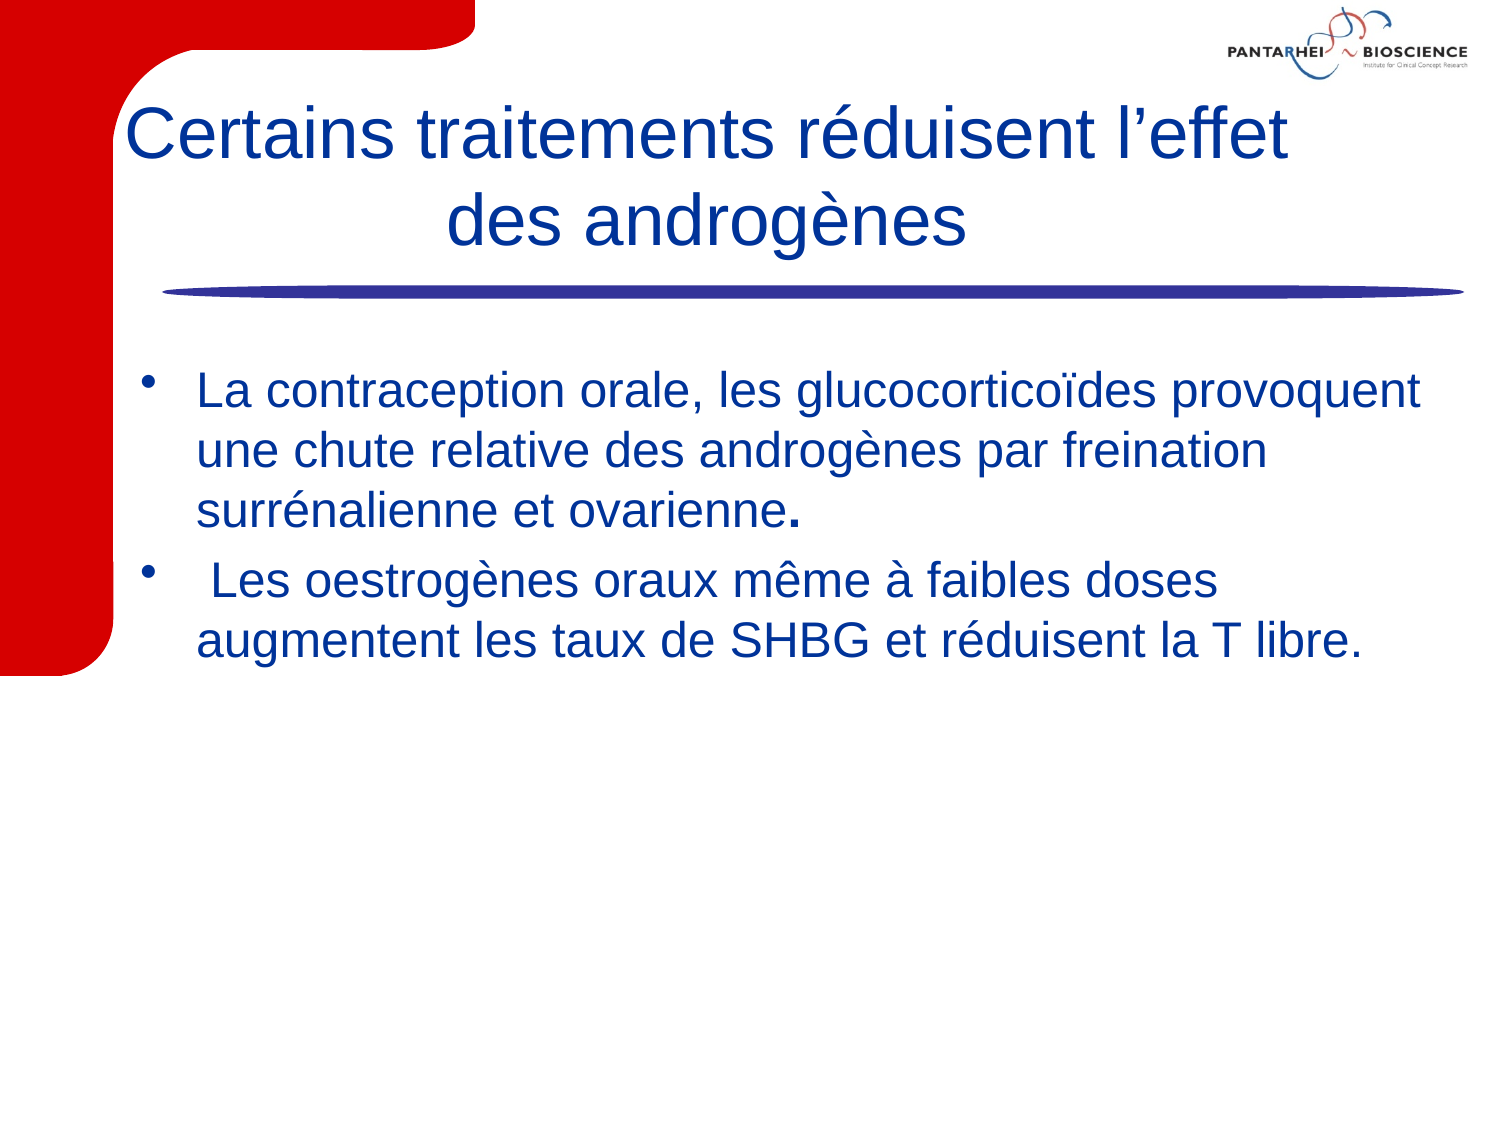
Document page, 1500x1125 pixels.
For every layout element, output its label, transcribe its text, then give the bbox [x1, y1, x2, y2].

title Certains traitements réduisent l’effet des androgènes [88, 66, 1327, 280]
picture [1200, 0, 1500, 86]
list La contraception orale, les glucocorticoïdes provoquent une chute relative des androgènes par freination surrénalienne et ovarienne. Les oestrogènes oraux même à faibles doses augmentent les taux de SHBG et réduisent la T libre. [124, 349, 1476, 1074]
